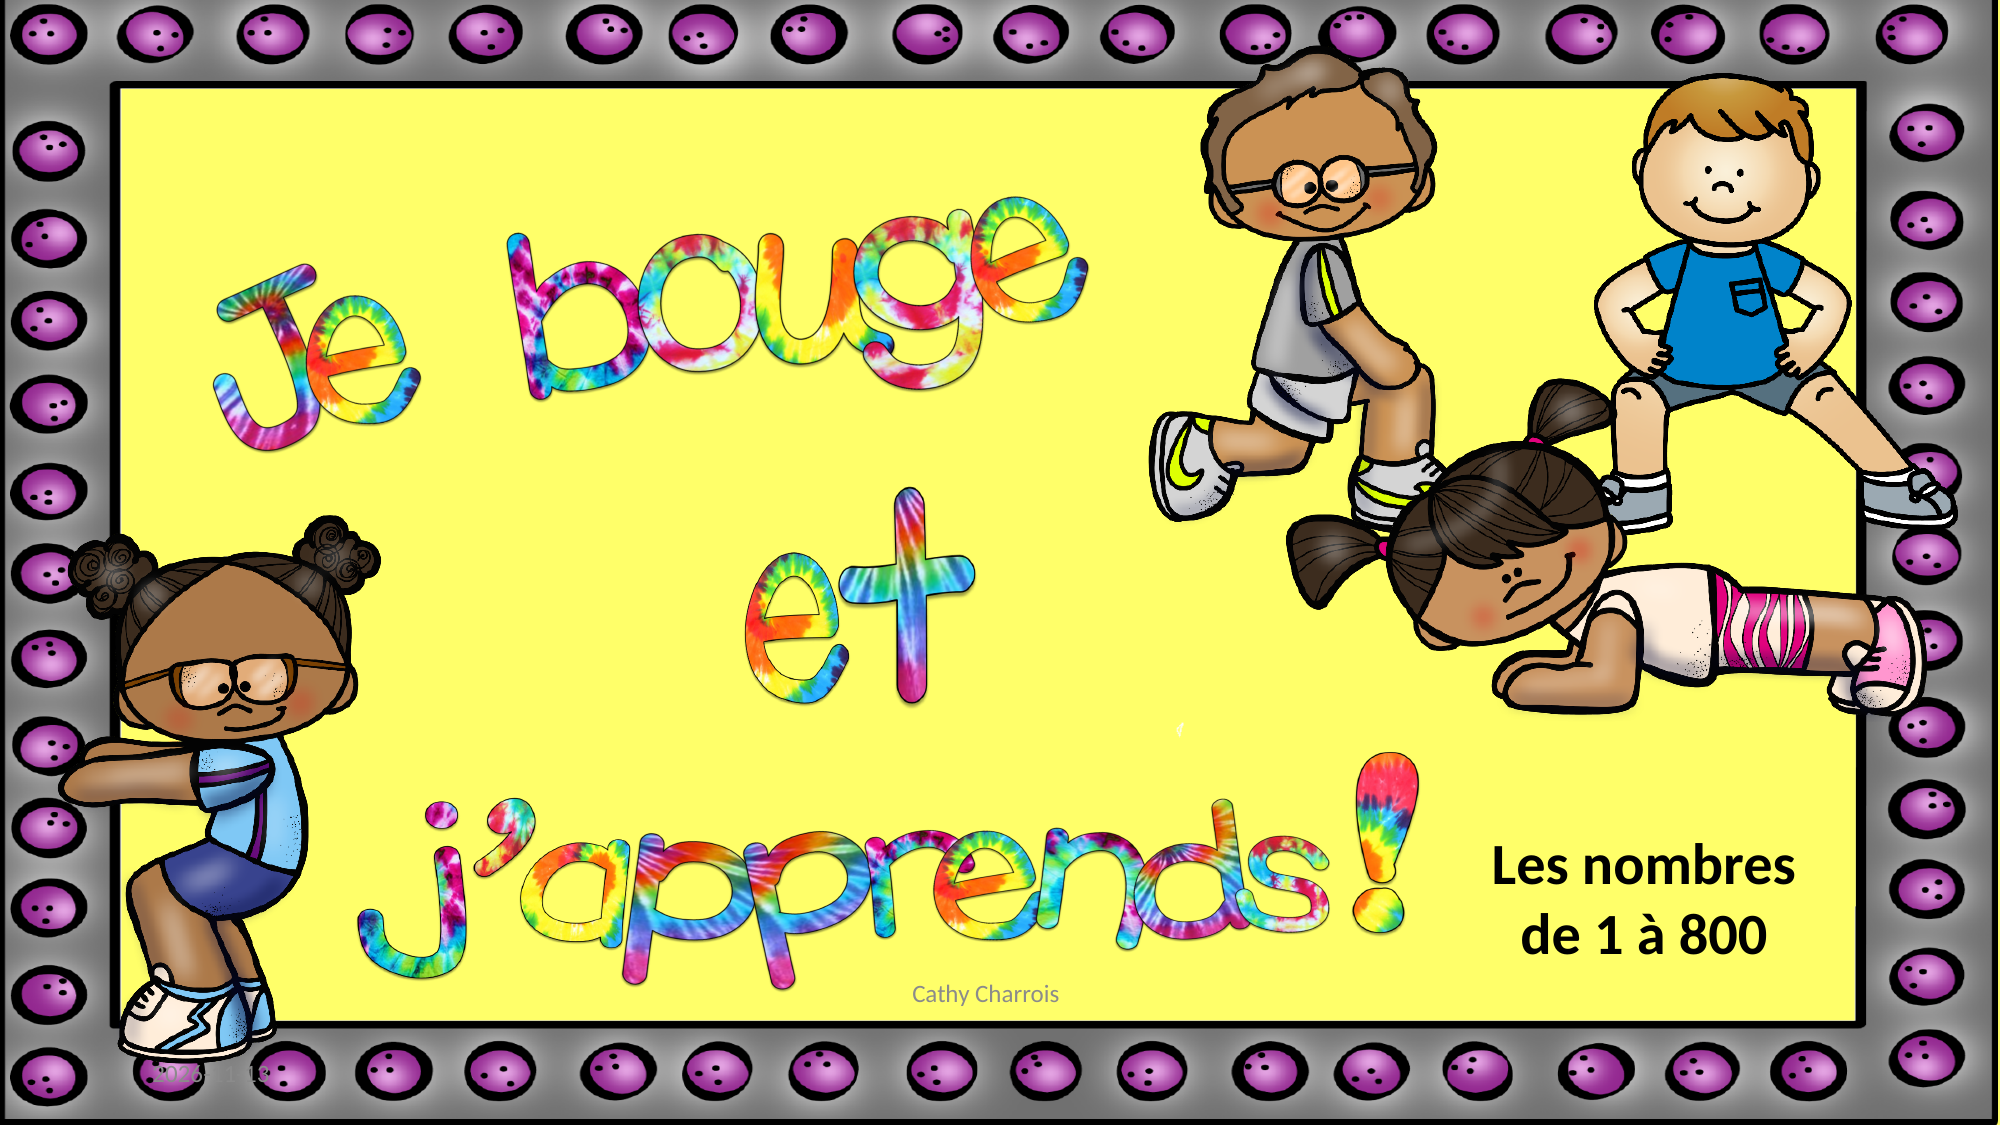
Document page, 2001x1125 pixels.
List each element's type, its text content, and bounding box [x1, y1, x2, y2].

text_box Les nombres de 1 à 800 [1571, 818, 1814, 974]
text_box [730, 466, 998, 723]
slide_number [137, 1042, 424, 1103]
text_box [385, 737, 1445, 1010]
picture [0, 0, 1996, 1125]
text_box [178, 201, 1102, 460]
